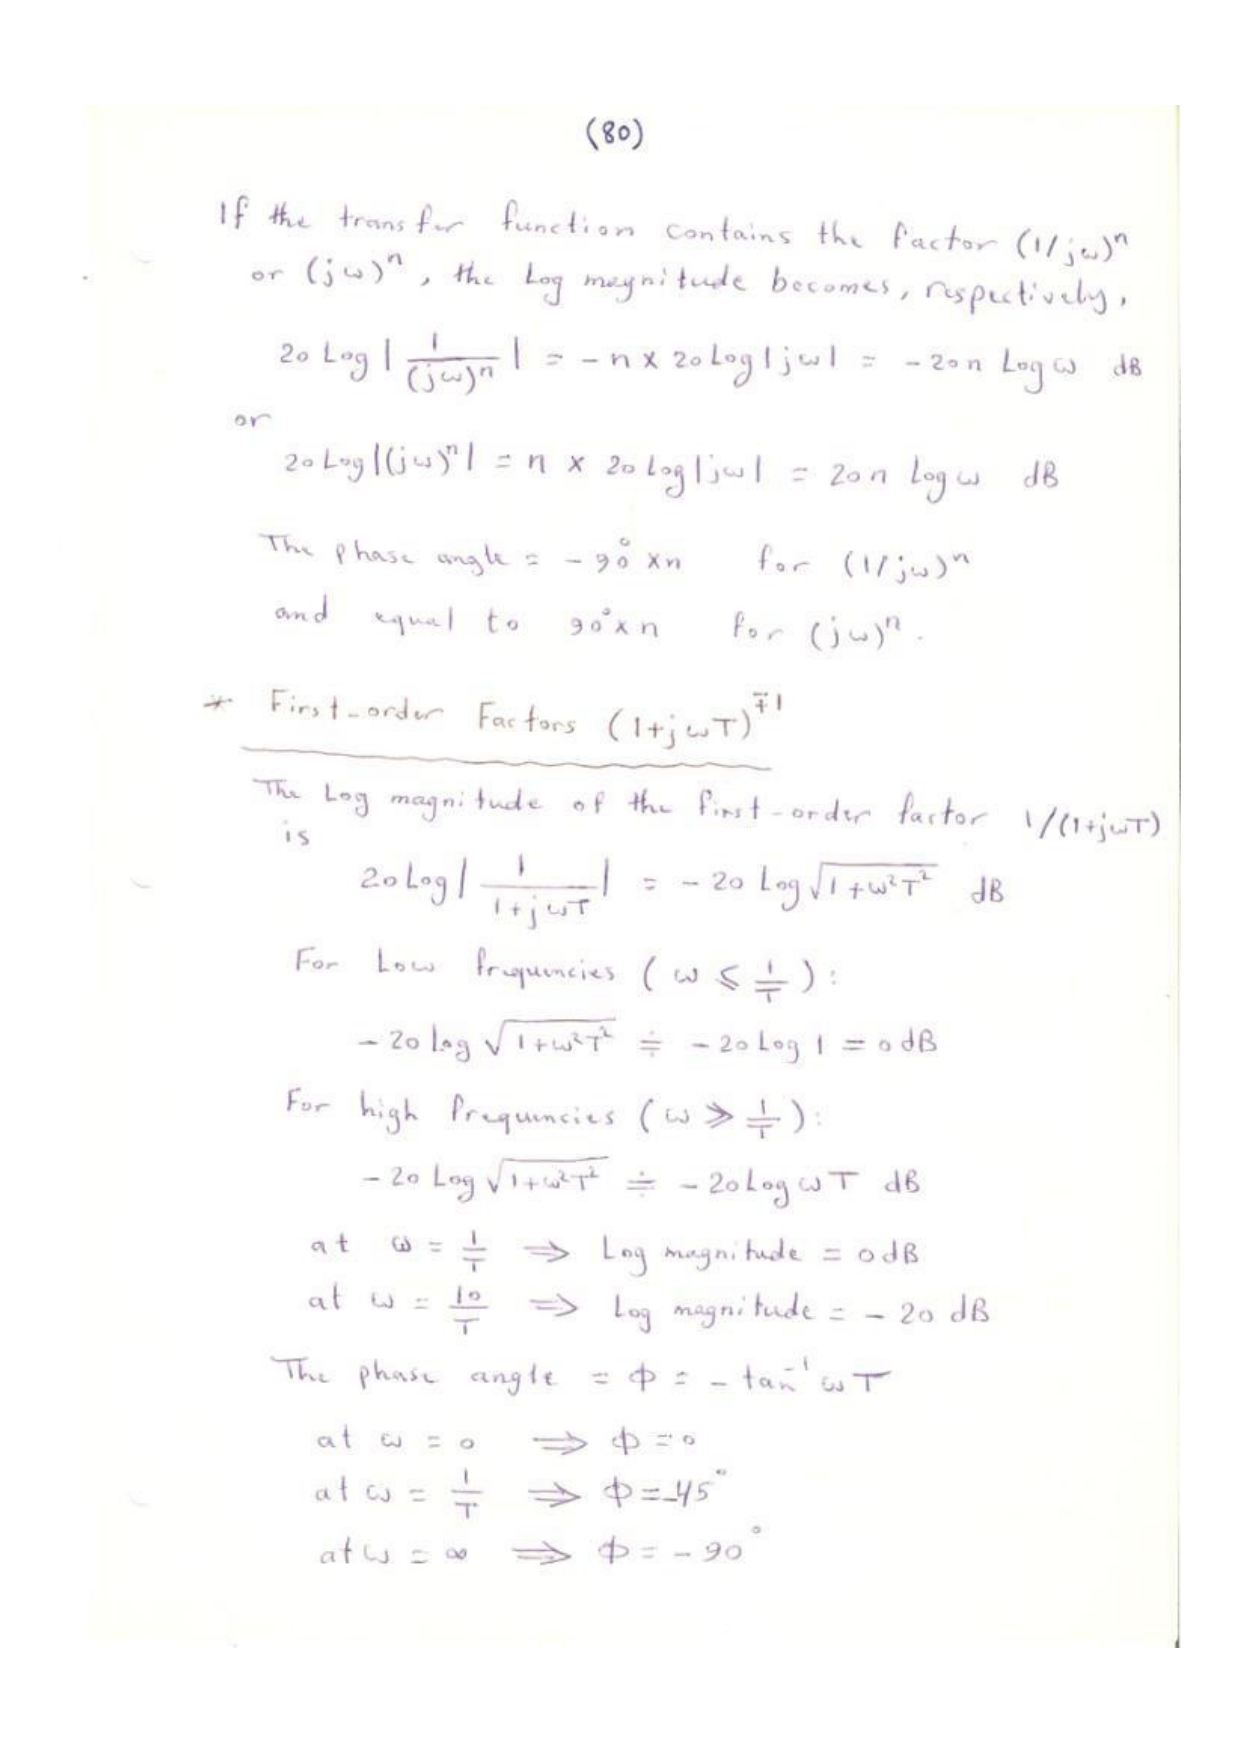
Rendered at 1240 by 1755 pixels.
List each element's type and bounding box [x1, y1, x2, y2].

text_box [58, 105, 1181, 1648]
